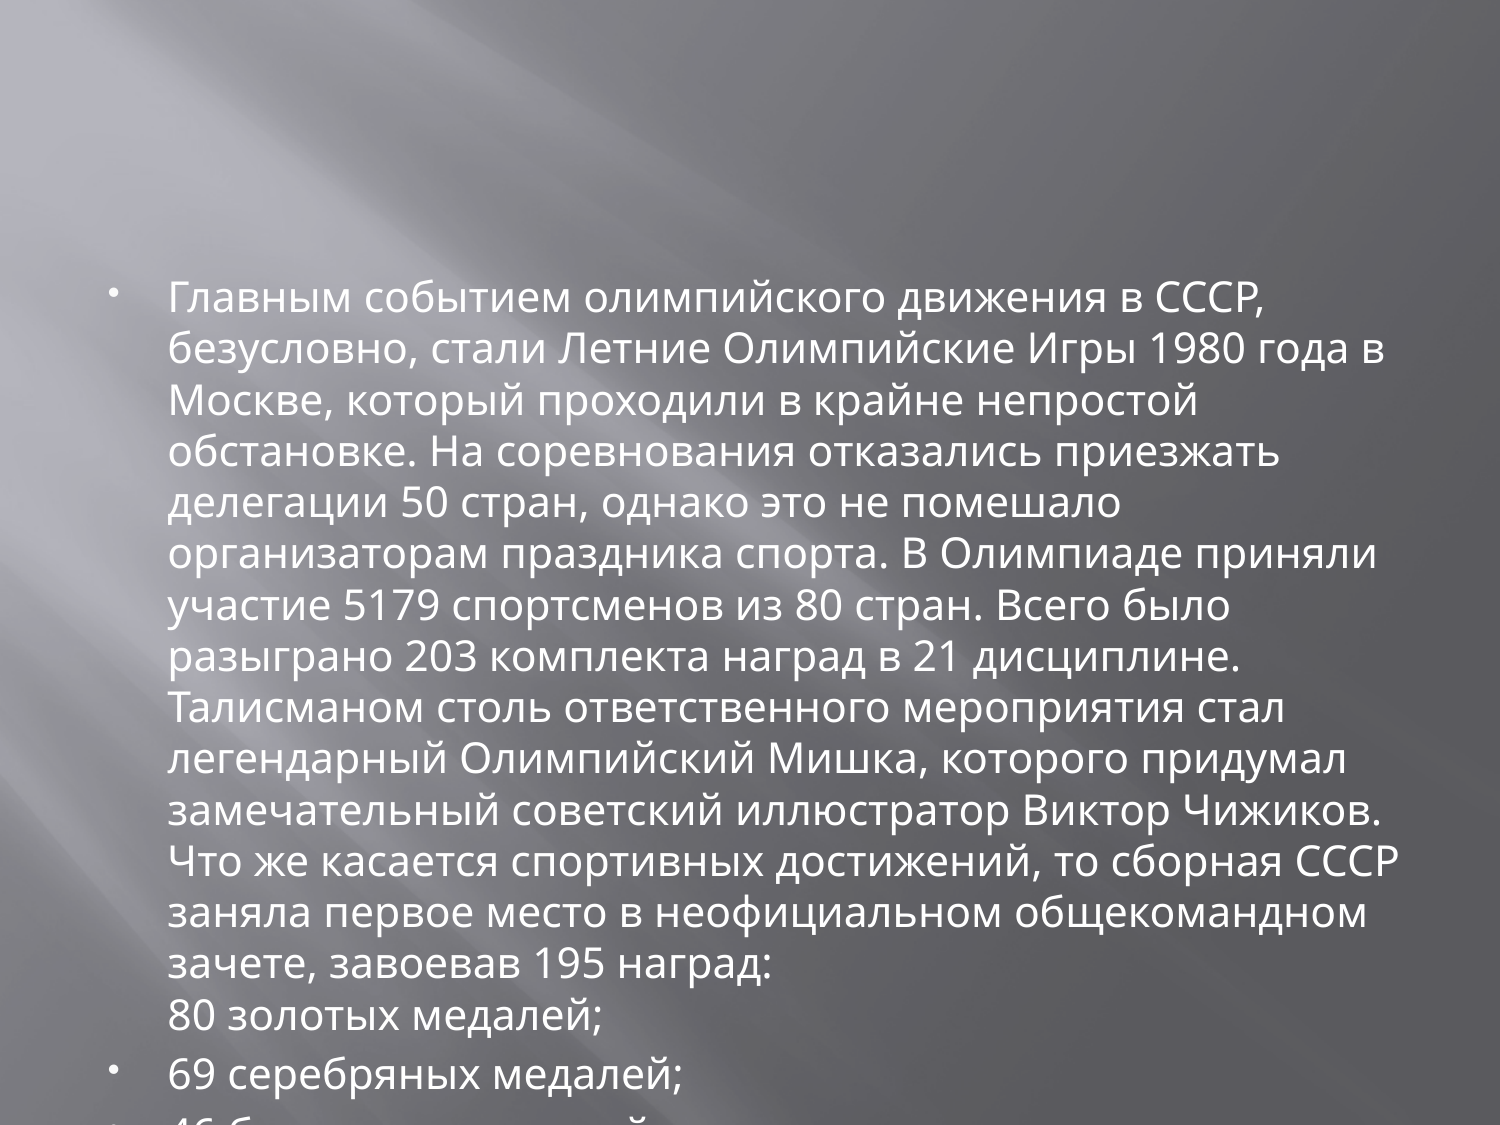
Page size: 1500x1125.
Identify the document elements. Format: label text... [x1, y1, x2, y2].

list Главным событием олимпийского движения в СССР, безусловно, стали Летние Олимпийские Игры 1980 года в Москве, который проходили в крайне непростой обстановке. На соревнования отказались приезжать делегации 50 стран, однако это не помешало организаторам праздника спорта. В Олимпиаде приняли участие 5179 спортсменов из 80 стран. Всего было разыграно 203 комплекта наград в 21 дисциплине. Талисманом столь ответственного мероприятия стал легендарный Олимпийский Мишка, которого придумал замечательный советский иллюстратор Виктор Чижиков. Что же касается спортивных достижений, то сборная СССР заняла первое место в неофициальном общекомандном зачете, завоевав 195 наград: 80 золотых медалей; 69 серебряных медалей; 46 бронзовых медалей. [75, 262, 1425, 1125]
